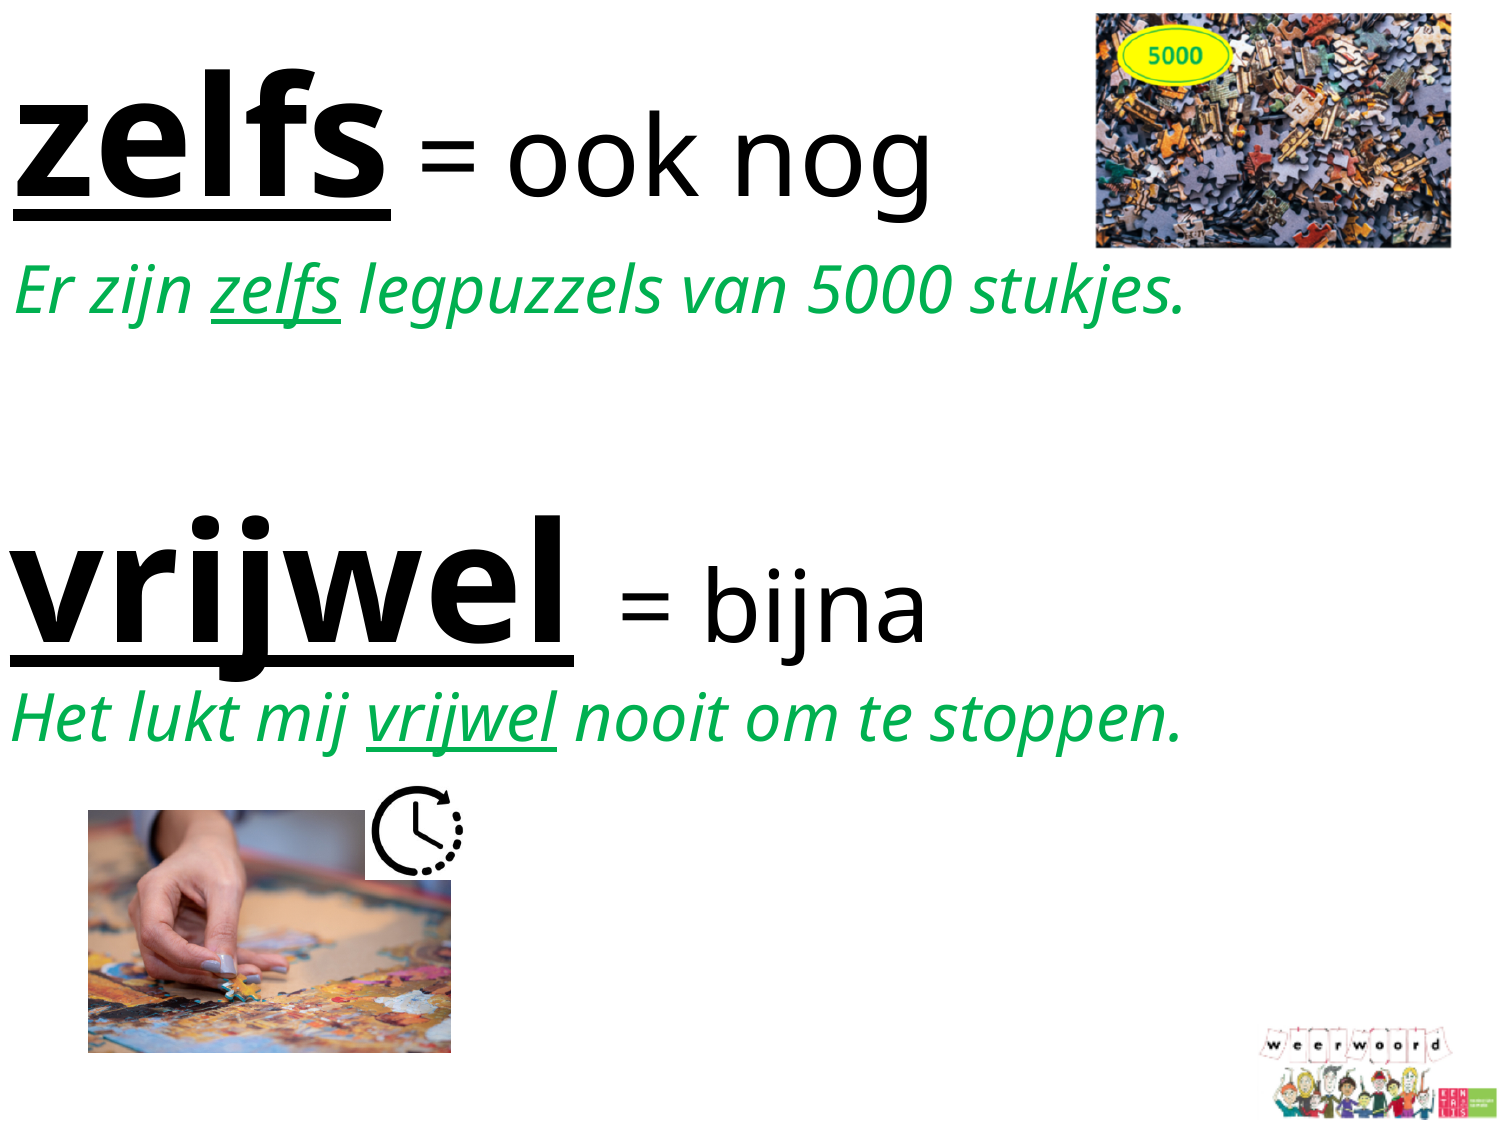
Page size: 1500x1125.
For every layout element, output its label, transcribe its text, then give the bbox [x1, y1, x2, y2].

picture [1257, 1024, 1500, 1121]
picture [1092, 6, 1459, 256]
text_box vrijwel = bijna Het lukt mij vrijwel nooit om te stoppen. [0, 467, 1493, 763]
text_box zelfs = ook nog Er zijn zelfs legpuzzels van 5000 stukjes. [0, 22, 1500, 335]
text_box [88, 781, 467, 1053]
